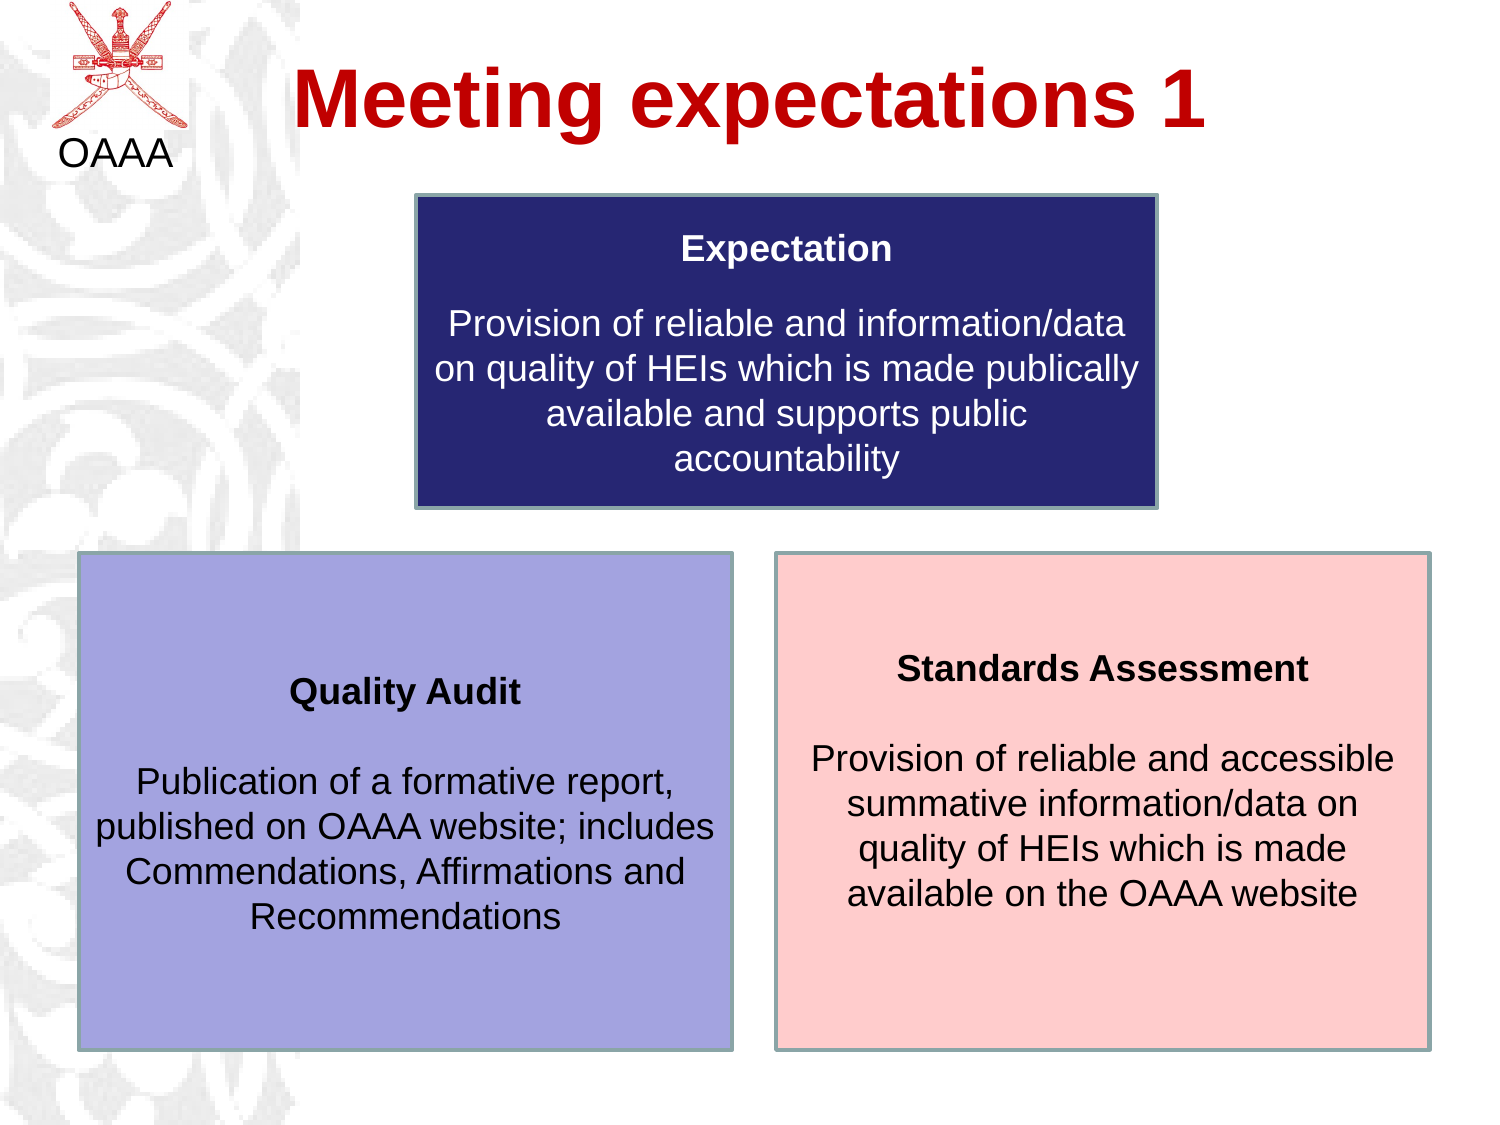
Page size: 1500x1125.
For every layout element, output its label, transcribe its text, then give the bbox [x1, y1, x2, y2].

text_box Expectation Provision of reliable and information/data on quality of HEIs which is made publically available and supports public accountability [414, 193, 1159, 510]
title Meeting expectations 1 [301, 0, 1426, 188]
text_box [42, 0, 223, 184]
picture [0, 0, 301, 1125]
list [304, 188, 1476, 1063]
text_box Quality Audit Publication of a formative report, published on OAAA website; includes Commendations, Affirmations and Recommendations [304, 551, 734, 1052]
text_box Standards Assessment Provision of reliable and accessible summative information/data on quality of HEIs which is made available on the OAAA website [774, 551, 1432, 1052]
